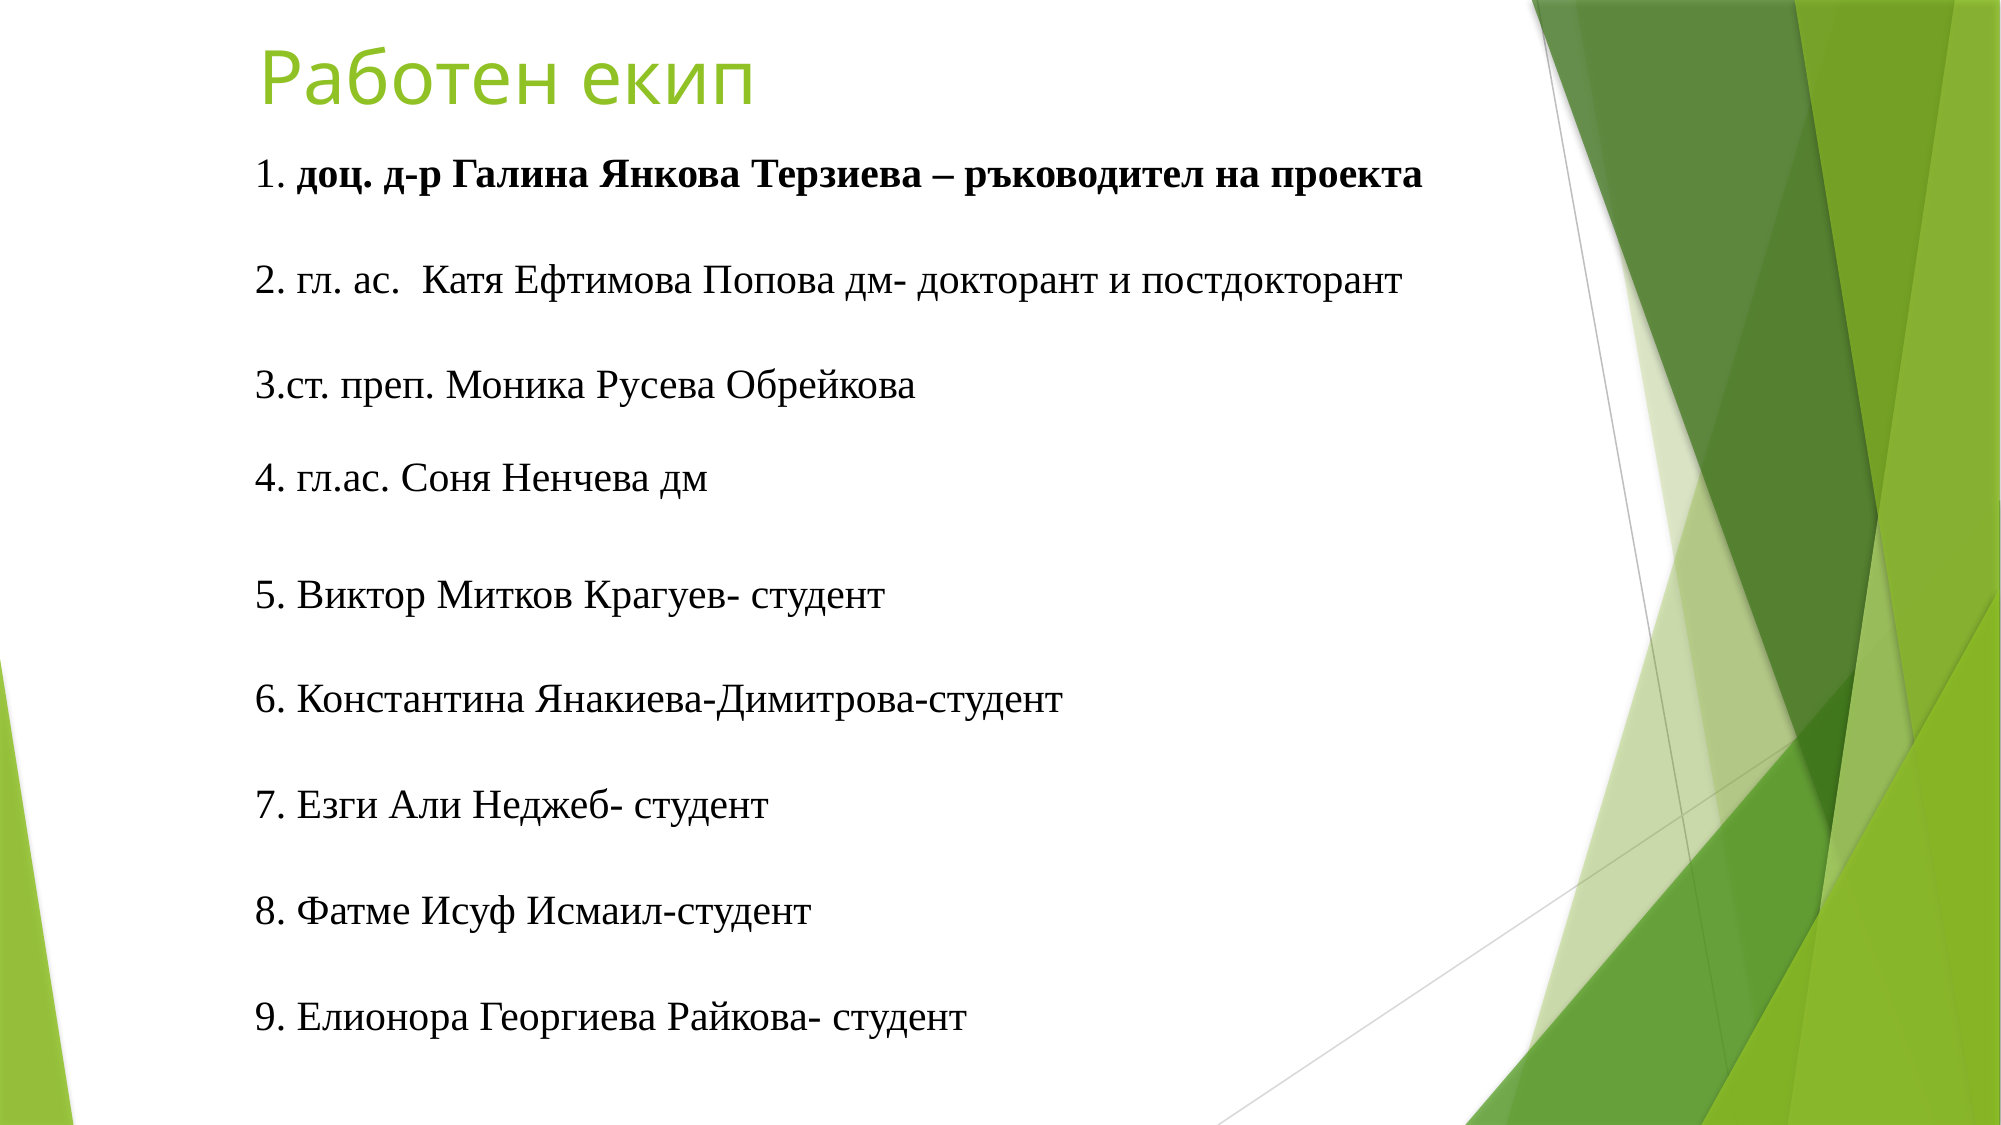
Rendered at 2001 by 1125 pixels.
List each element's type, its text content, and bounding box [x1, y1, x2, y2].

table_cell 8. Фатме Исуф Исмаил-студент [243, 887, 1916, 993]
table_cell 5. Виктор Митков Крагуев- студент [243, 571, 1916, 676]
table_cell 2. гл. ас. Катя Ефтимова Попова дм- докторант и постдокторант [243, 256, 1916, 362]
table_cell 7. Езги Али Неджеб- студент [243, 781, 1916, 887]
title Работен екип [243, 22, 1887, 150]
table_cell 6. Константина Янакиева-Димитрова-студент [243, 676, 1916, 781]
table_header 1. доц. д-р Галина Янкова Терзиева – ръководител на проекта [243, 150, 1916, 256]
table_cell 3.ст. преп. Моника Русева Обрейкова 4. гл.ас. Соня Ненчева дм [243, 362, 1916, 571]
table_cell 9. Елионора Георгиева Райкова- студент [243, 993, 1916, 1099]
